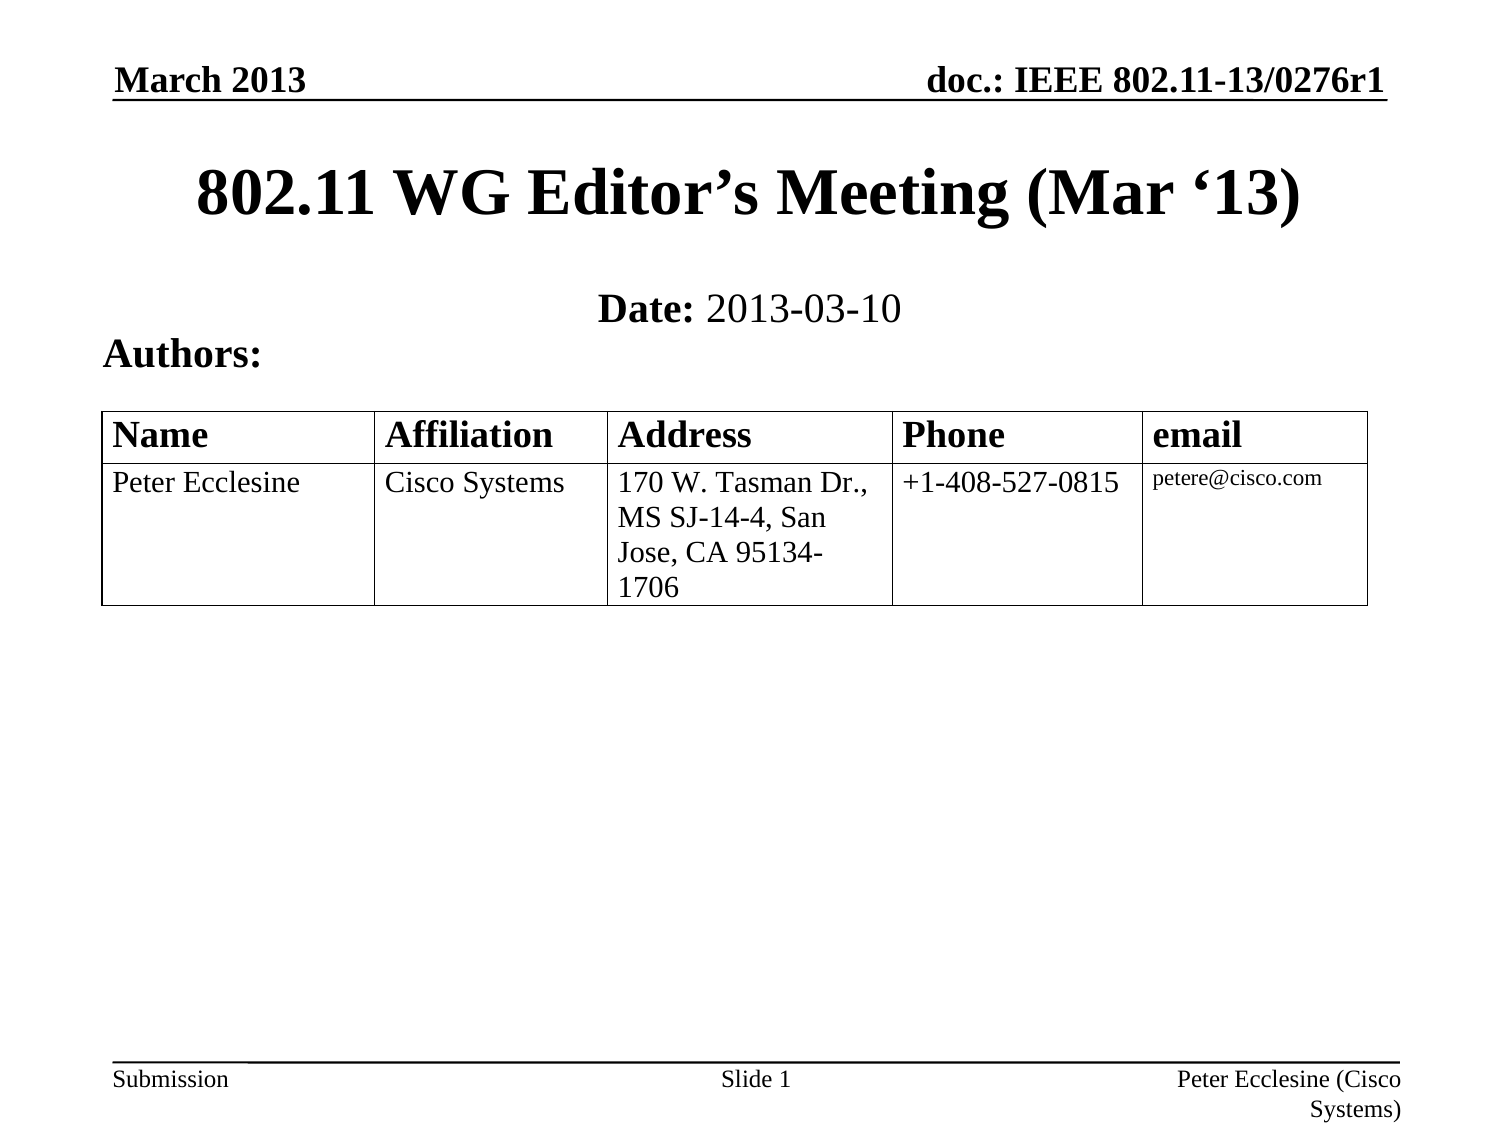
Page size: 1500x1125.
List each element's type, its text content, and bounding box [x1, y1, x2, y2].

slide_number Slide 1 [712, 1061, 800, 1093]
text_box Authors: [87, 318, 325, 381]
footer Peter Ecclesine (Cisco Systems) [1164, 1061, 1402, 1093]
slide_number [114, 54, 309, 101]
list Date: 2013-03-10 [112, 279, 1388, 343]
title 802.11 WG Editor’s Meeting (Mar ‘13) [112, 112, 1388, 263]
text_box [87, 410, 1388, 835]
